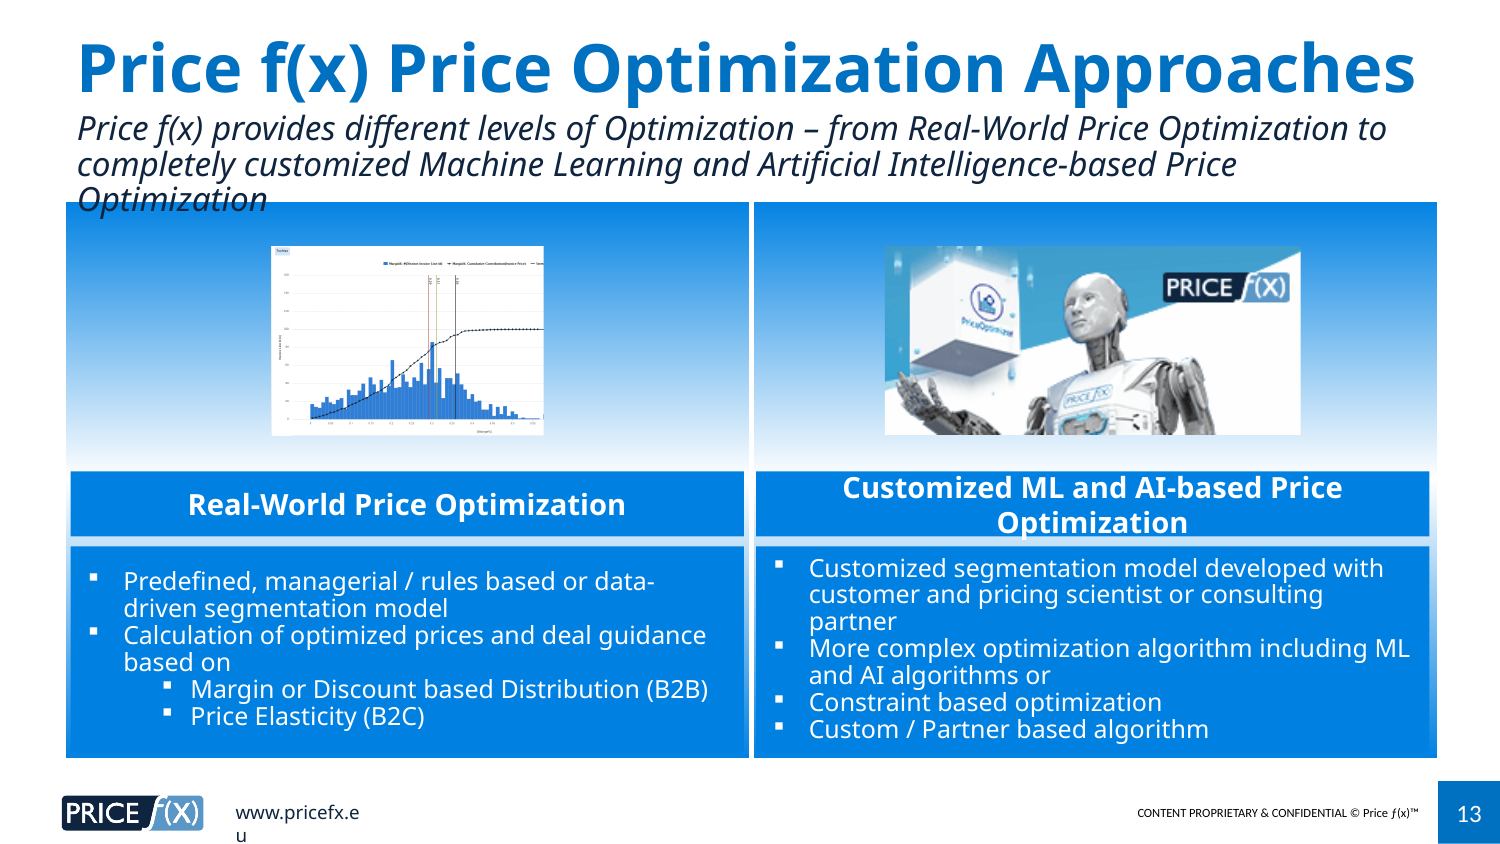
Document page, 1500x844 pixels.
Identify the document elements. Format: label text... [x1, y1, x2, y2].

list Price f(x) Price Optimization Approaches [62, 37, 1438, 104]
text_box Real-World Price Optimization [70, 471, 744, 537]
picture [271, 246, 544, 436]
text_box Customized ML and AI-based Price Optimization [756, 471, 1430, 537]
text_box [64, 205, 750, 759]
text_box Customized segmentation model developed with customer and pricing scientist or consulting partner More complex optimization algorithm including ML and AI algorithms or Constraint based optimization Custom / Partner based algorithm [756, 546, 1430, 754]
list Price f(x) provides different levels of Optimization – from Real-World Price Optimization to completely customized Machine Learning and Artificial Intelligence-based Price Optimization [62, 104, 1438, 205]
text_box Predefined, managerial / rules based or data-driven segmentation model Calculation of optimized prices and deal guidance based on Margin or Discount based Distribution (B2B) Price Elasticity (B2C) [70, 546, 744, 754]
picture [884, 246, 1301, 435]
text_box [752, 205, 1438, 759]
slide_number 13 [1438, 781, 1500, 844]
